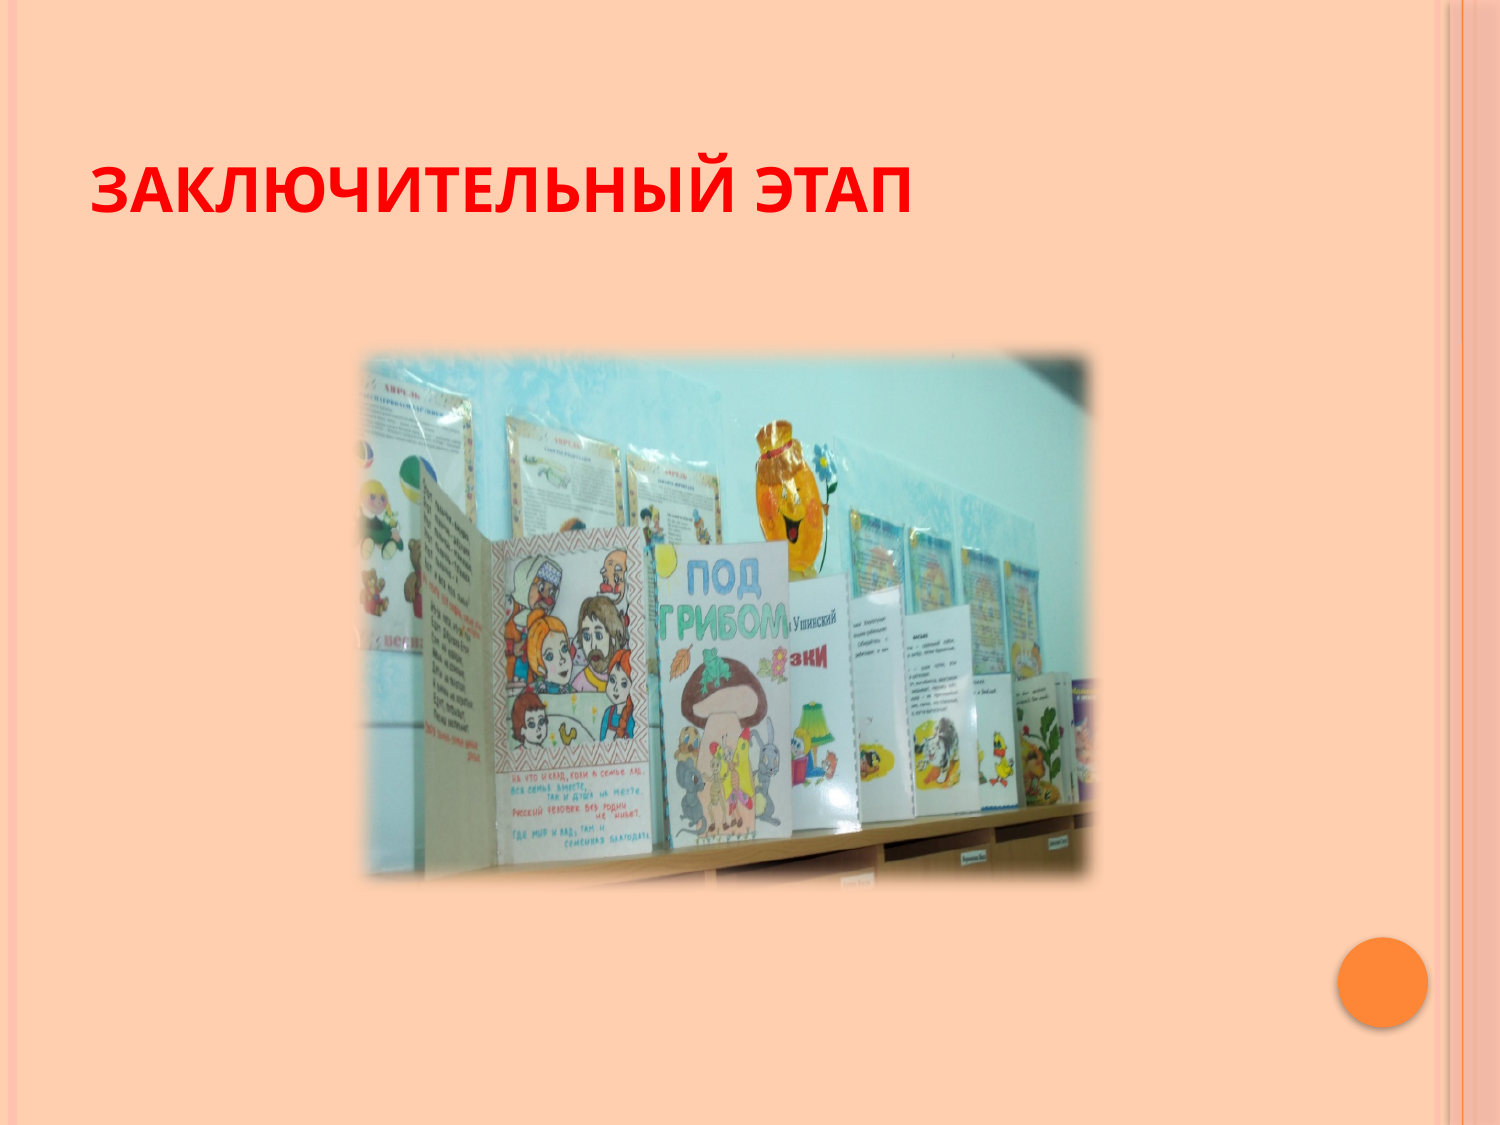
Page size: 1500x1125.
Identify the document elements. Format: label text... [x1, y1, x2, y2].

title Заключительный этап [75, 45, 1300, 233]
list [347, 337, 1105, 894]
